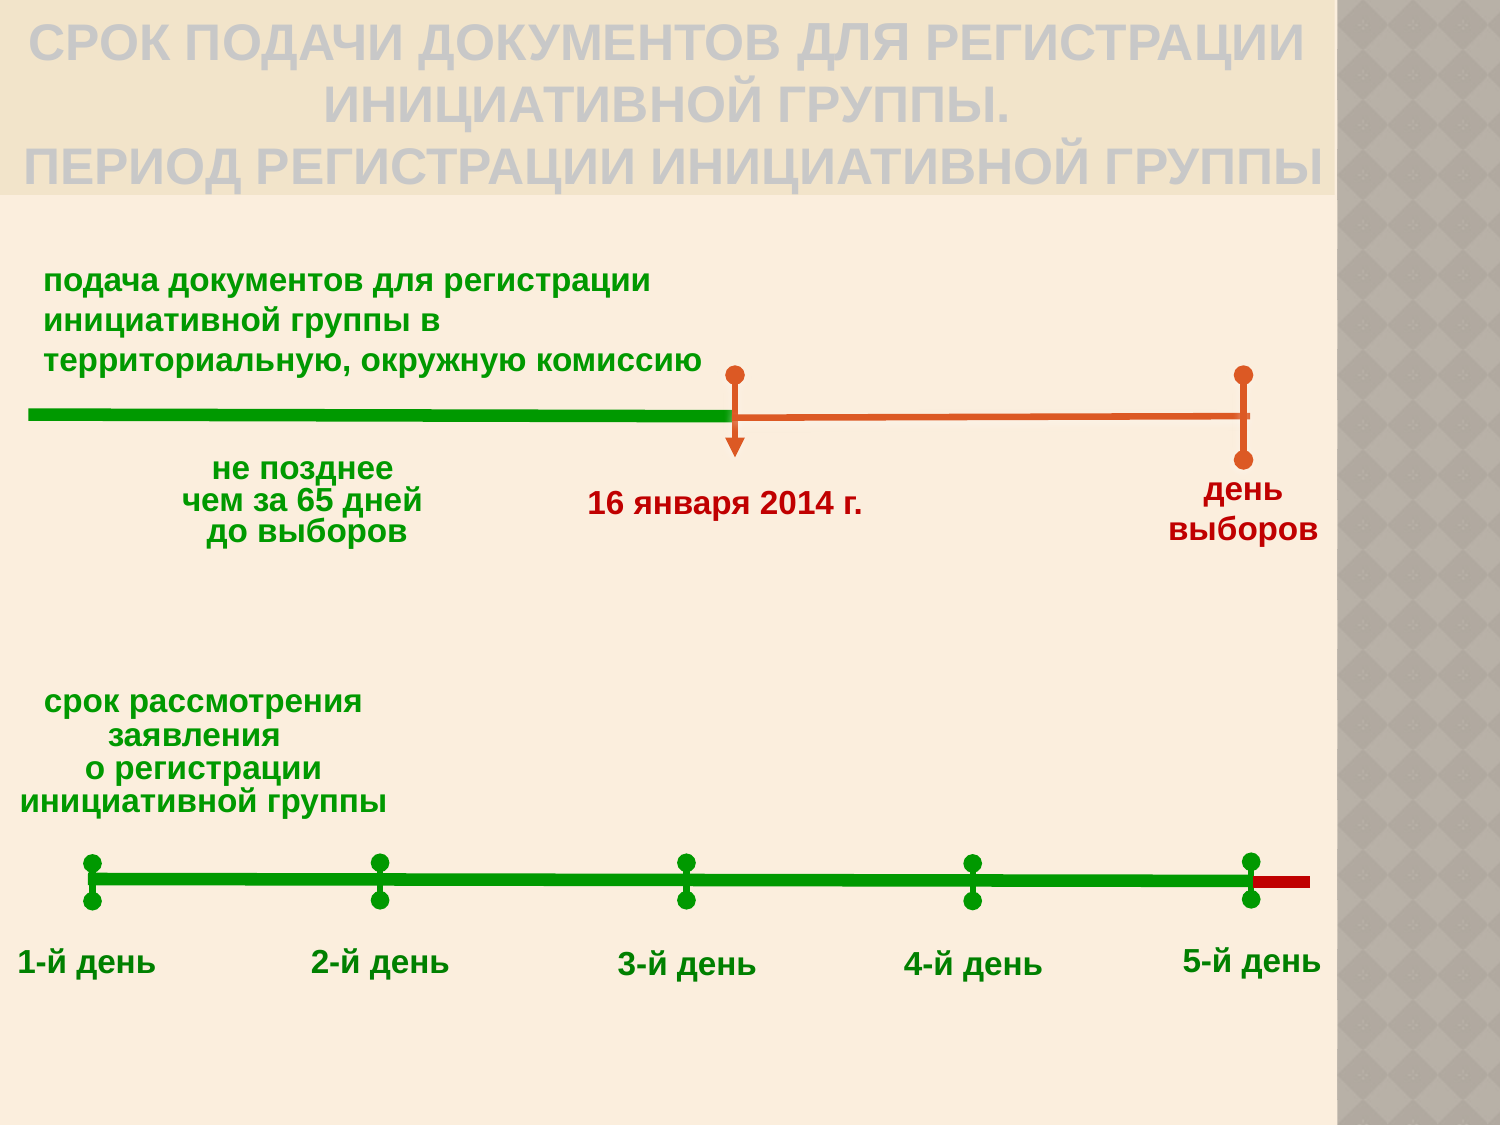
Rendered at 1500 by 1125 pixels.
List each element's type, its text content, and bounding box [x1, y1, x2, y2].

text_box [28, 250, 1336, 597]
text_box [0, 678, 1339, 1032]
title СРОК ПОДАЧИ ДОКУМЕНТОВ ДЛЯ РЕГИСТРАЦИИ ИНИЦИАТИВНОЙ ГРУППЫ. ПЕРИОД РЕГИСТРАЦИИ ИНИЦИАТИВНОЙ ГРУППЫ [0, 0, 1335, 195]
